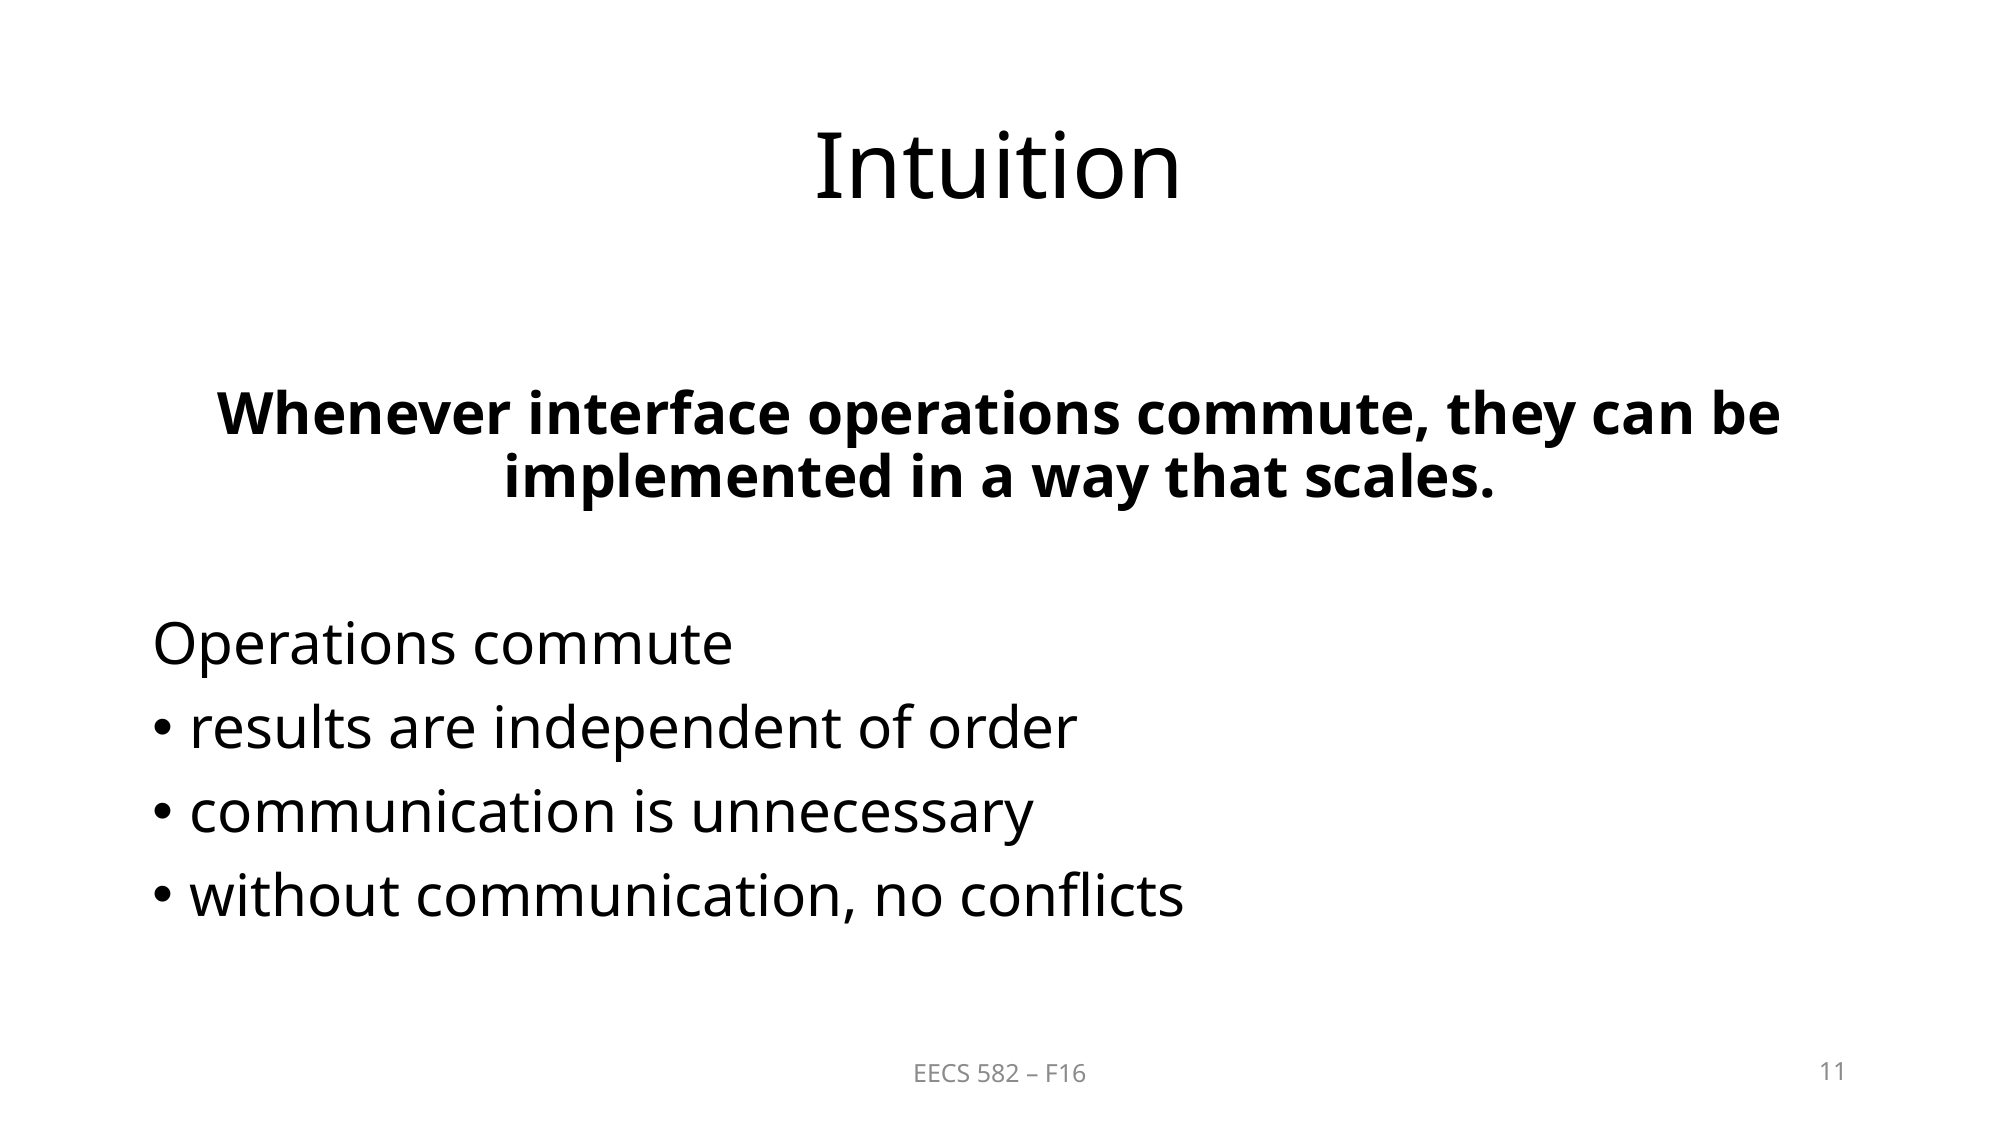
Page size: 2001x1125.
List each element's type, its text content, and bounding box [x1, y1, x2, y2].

slide_number 11 [1412, 1042, 1863, 1103]
footer EECS 582 – F16 [662, 1042, 1338, 1103]
title Intuition [137, 59, 1863, 278]
list Whenever interface operations commute, they can be implemented in a way that scales. Operations commute results are independent of order communication is unnecessary without communication, no conflicts [137, 299, 1863, 1014]
